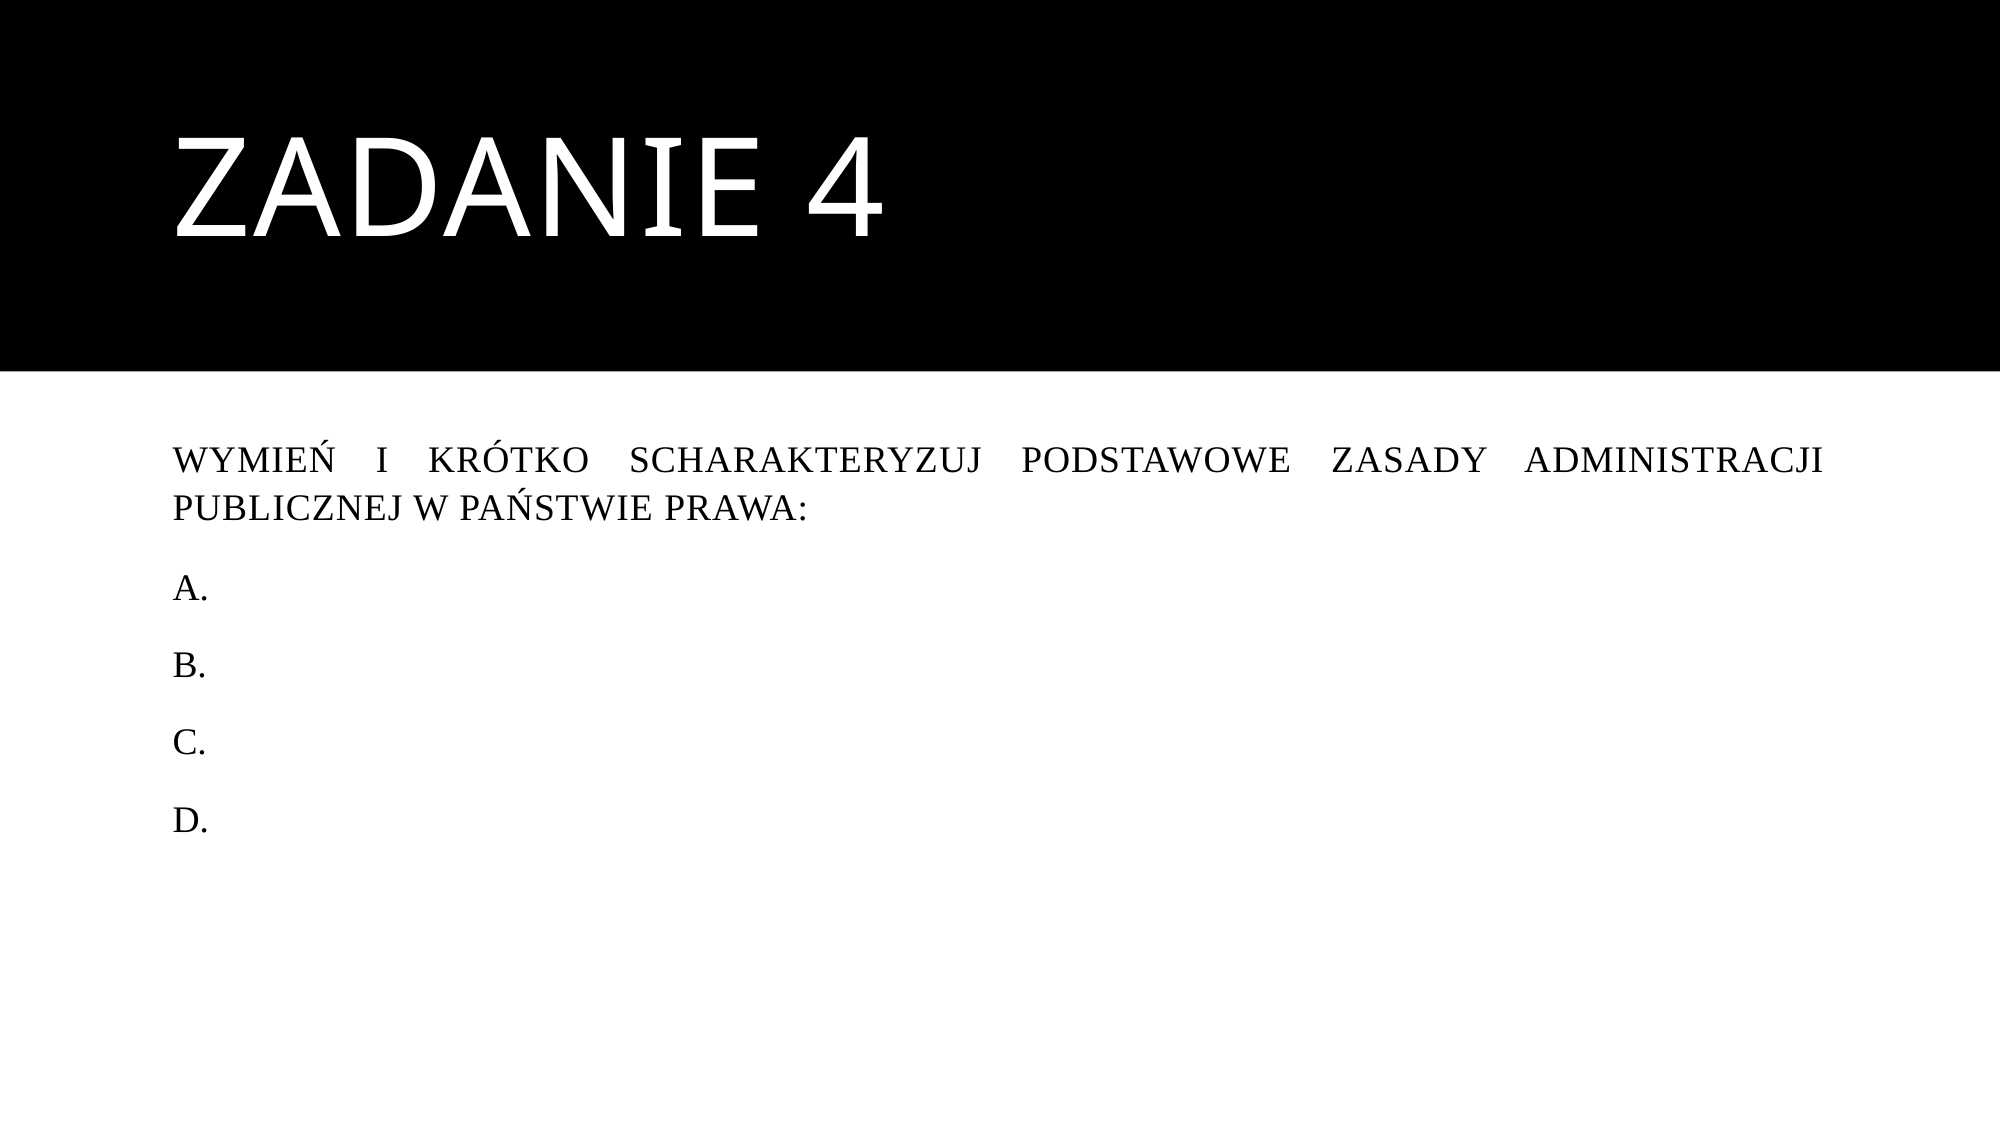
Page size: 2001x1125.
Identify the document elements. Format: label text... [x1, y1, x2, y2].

list WYMIEŃ I KRÓTKO SCHARAKTERYZUJ PODSTAWOWE ZASADY ADMINISTRACJI PUBLICZNEJ W PAŃSTWIE PRAWA: [157, 424, 1842, 1014]
title Zadanie 4 [157, 52, 1842, 332]
